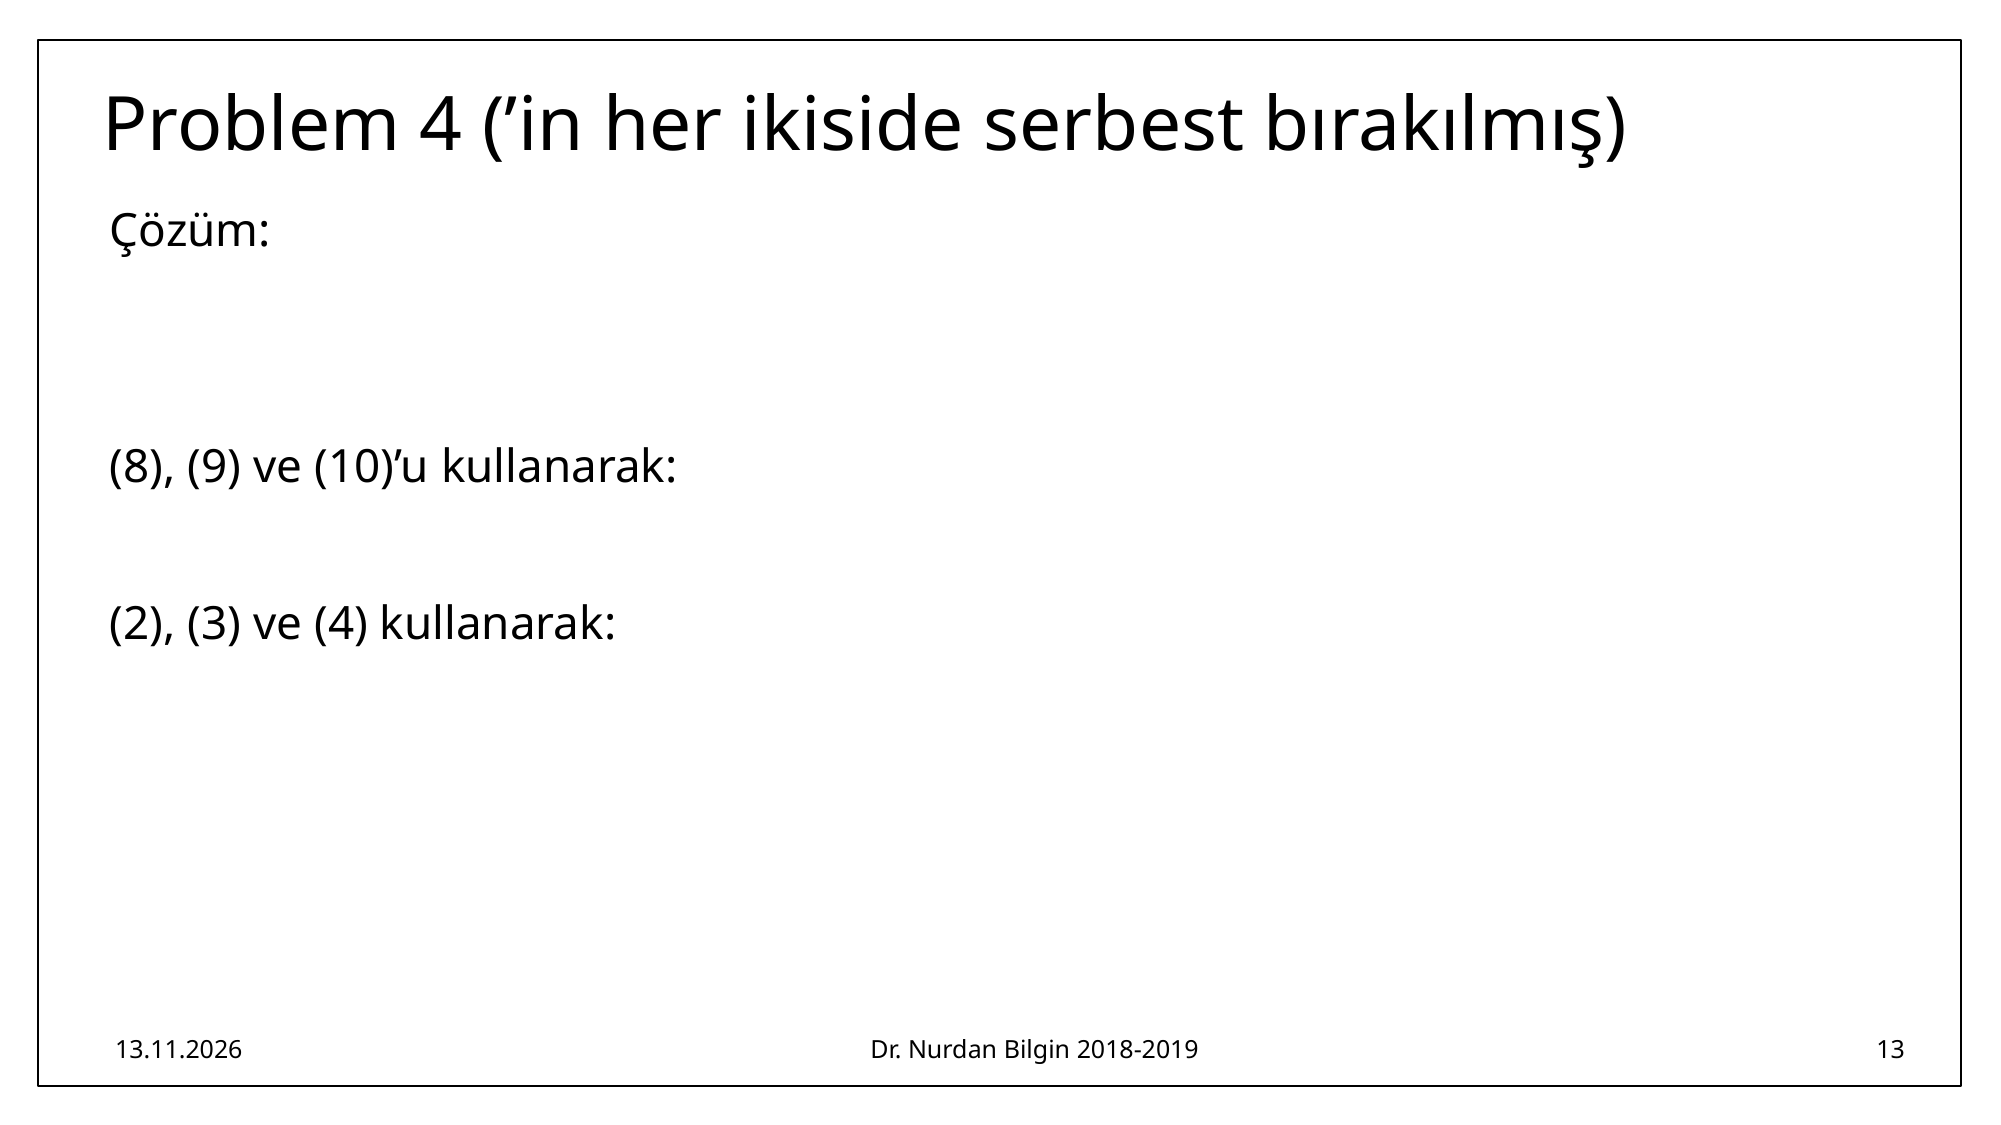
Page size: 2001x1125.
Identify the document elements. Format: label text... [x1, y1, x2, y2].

slide_number 13 [1640, 1020, 1920, 1081]
footer Dr. Nurdan Bilgin 2018-2019 [647, 1020, 1422, 1081]
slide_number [100, 1020, 483, 1081]
